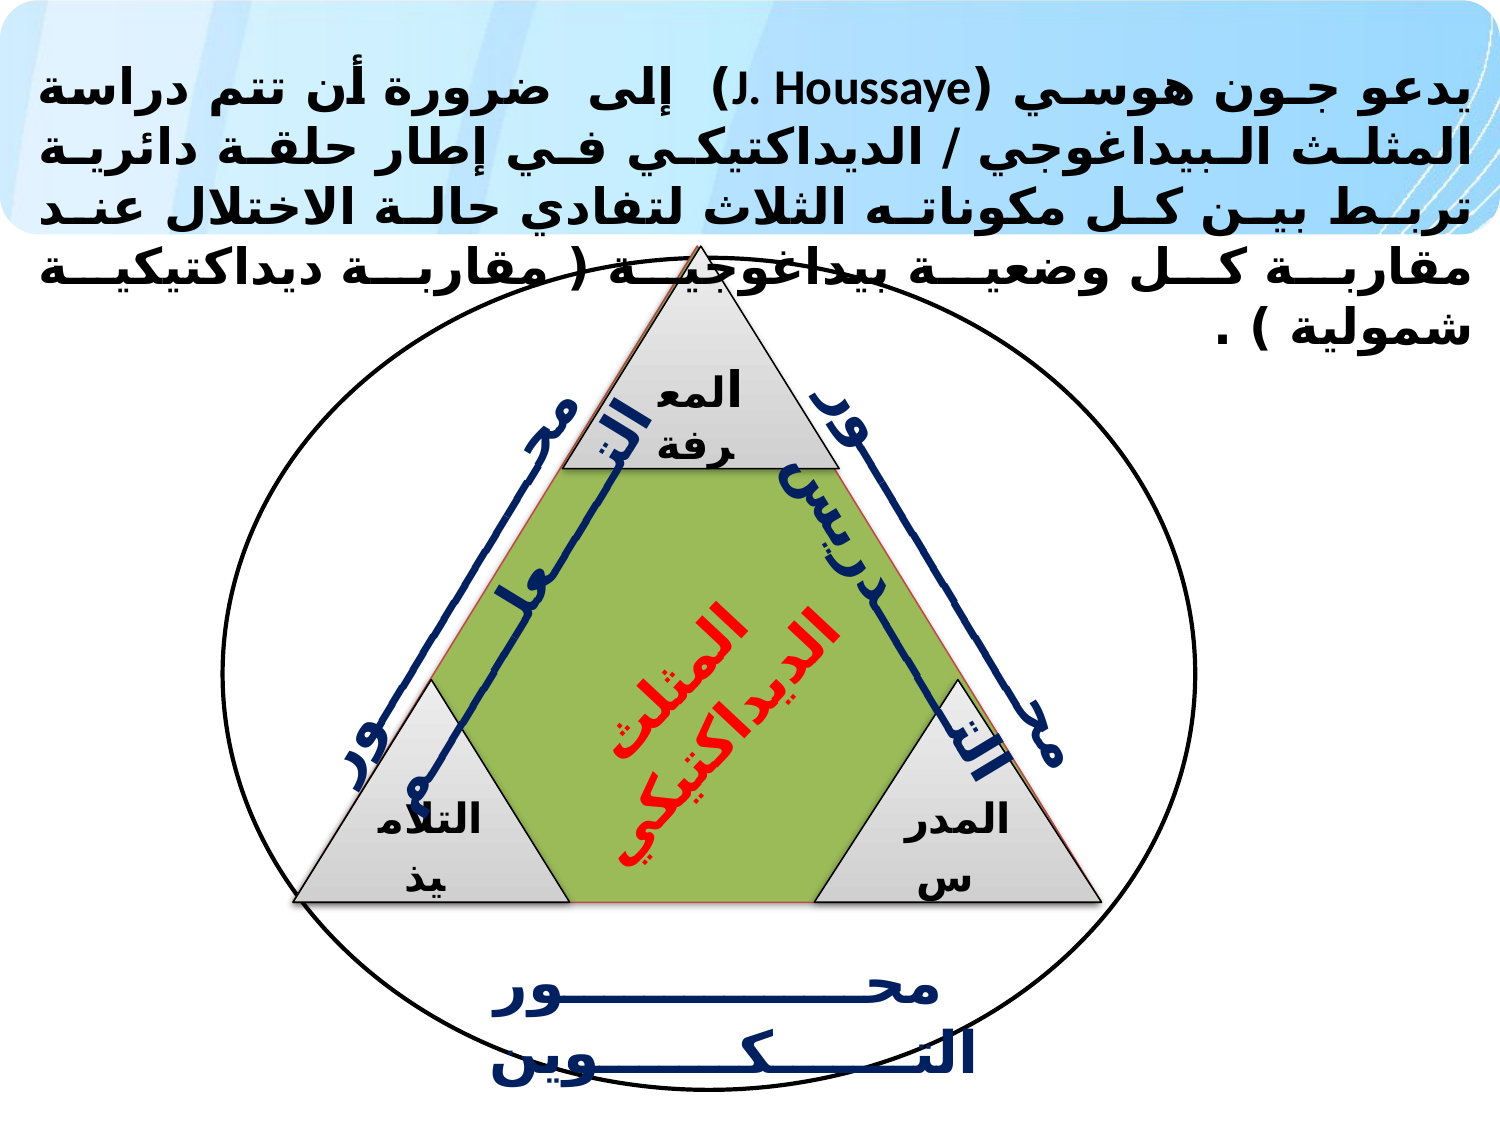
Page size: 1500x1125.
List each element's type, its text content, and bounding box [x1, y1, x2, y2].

text_box [618, 638, 920, 904]
text_box محـــــــــــــــور التــــــعلـــــــــم [227, 362, 710, 937]
text_box المعرفة [645, 371, 765, 470]
text_box [477, 477, 782, 793]
text_box المدرس [813, 732, 1026, 904]
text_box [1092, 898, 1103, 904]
text_box محـــــــــــــــور التـــــــدريس [705, 362, 1177, 932]
text_box [306, 877, 1136, 979]
text_box [220, 362, 527, 817]
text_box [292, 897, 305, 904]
text_box التلاميذ [381, 748, 555, 904]
text_box يدعو جـون هوسـي (J. Houssaye) إلى ضرورة أن تتم دراسة المثلث البيداغوجي / الديداكتيكي في إطار حلقة دائرية تربط بين كل مكوناته الثلاث لتفادي حالة الاختلال عند مقاربة كل وضعية بيداغوجية ( مقاربة ديداكتيكية شمولية ) . [23, 46, 1489, 362]
picture [0, 0, 1500, 231]
text_box [883, 362, 1198, 828]
text_box محـــــــــــــــور التـــــــكـــــــوين [375, 937, 1063, 1093]
text_box المثلث الديداكتيكي [475, 498, 866, 934]
